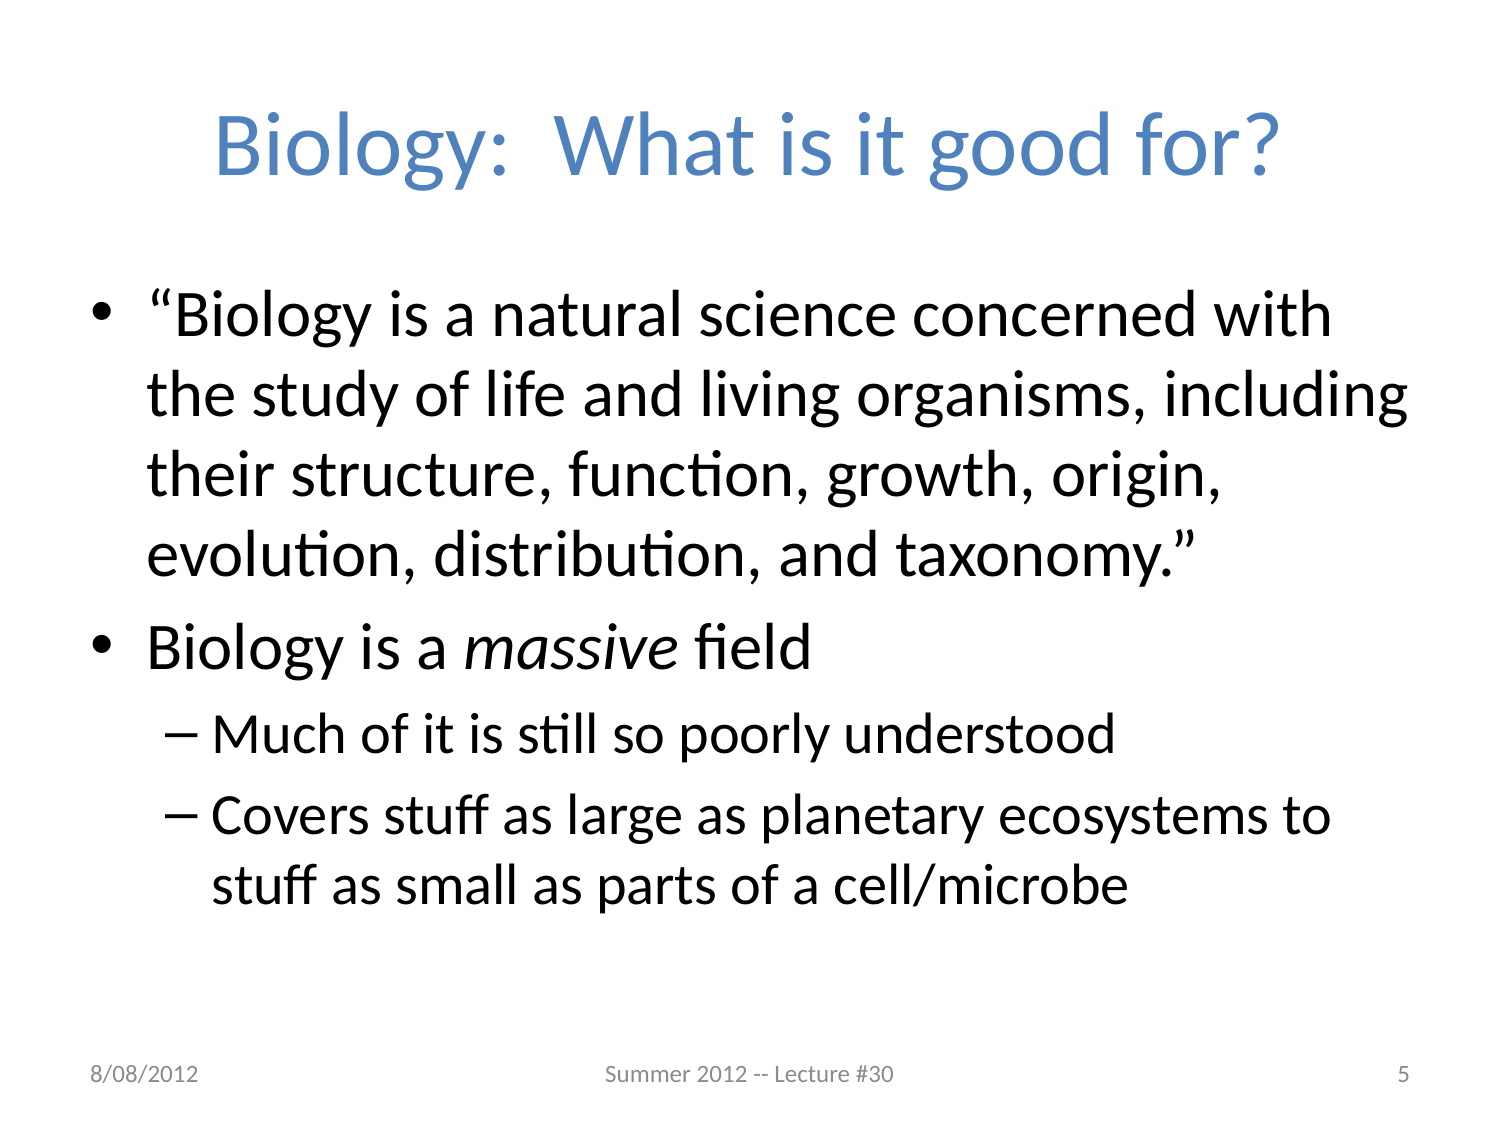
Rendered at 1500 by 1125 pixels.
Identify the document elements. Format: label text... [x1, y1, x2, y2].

slide_number 5 [1074, 1042, 1425, 1103]
title Biology: What is it good for? [75, 45, 1425, 233]
footer Summer 2012 -- Lecture #30 [512, 1042, 988, 1103]
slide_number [75, 1042, 425, 1103]
list “Biology is a natural science concerned with the study of life and living organisms, including their structure, function, growth, origin, evolution, distribution, and taxonomy.” Biology is a massive field Much of it is still so poorly understood Covers stuff as large as planetary ecosystems to stuff as small as parts of a cell/microbe [75, 262, 1425, 1005]
